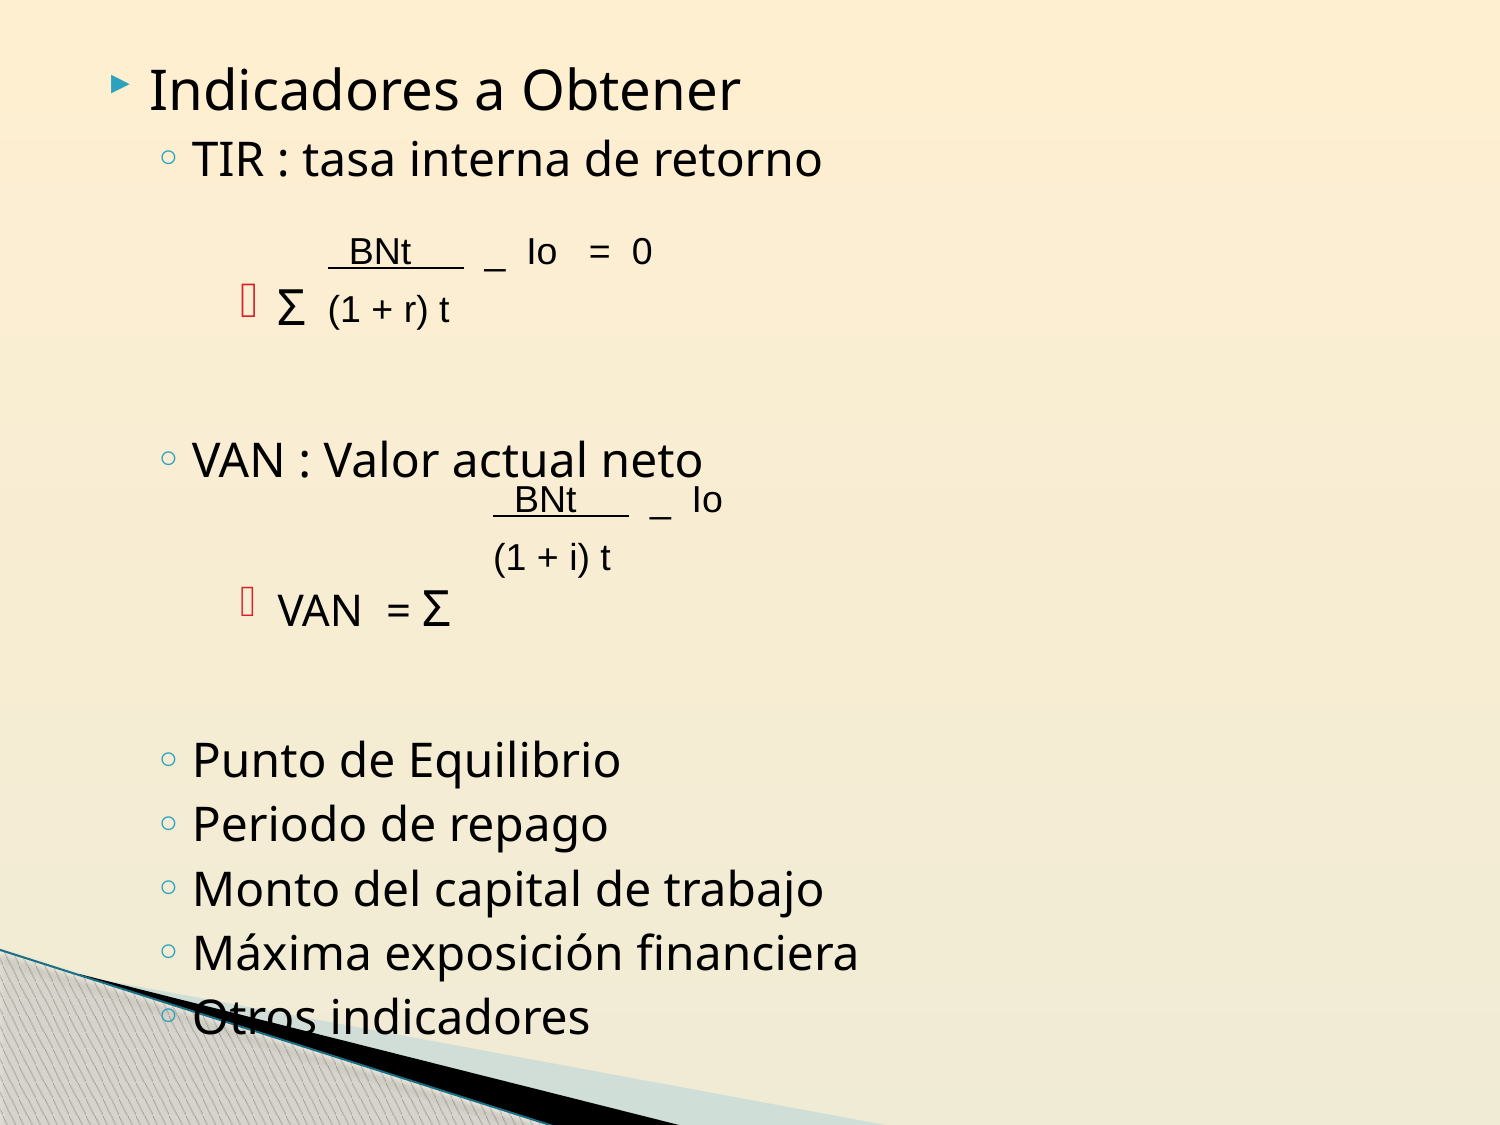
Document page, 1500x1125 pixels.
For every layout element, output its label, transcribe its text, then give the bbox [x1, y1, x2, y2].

text_box BNt _ Io = 0 (1 + r) t [312, 219, 739, 338]
list Indicadores a Obtener TIR : tasa interna de retorno Σ VAN : Valor actual neto VAN = Σ Punto de Equilibrio Periodo de repago Monto del capital de trabajo Máxima exposición financiera Otros indicadores [74, 46, 1426, 986]
text_box BNt _ Io (1 + i) t [478, 467, 904, 586]
